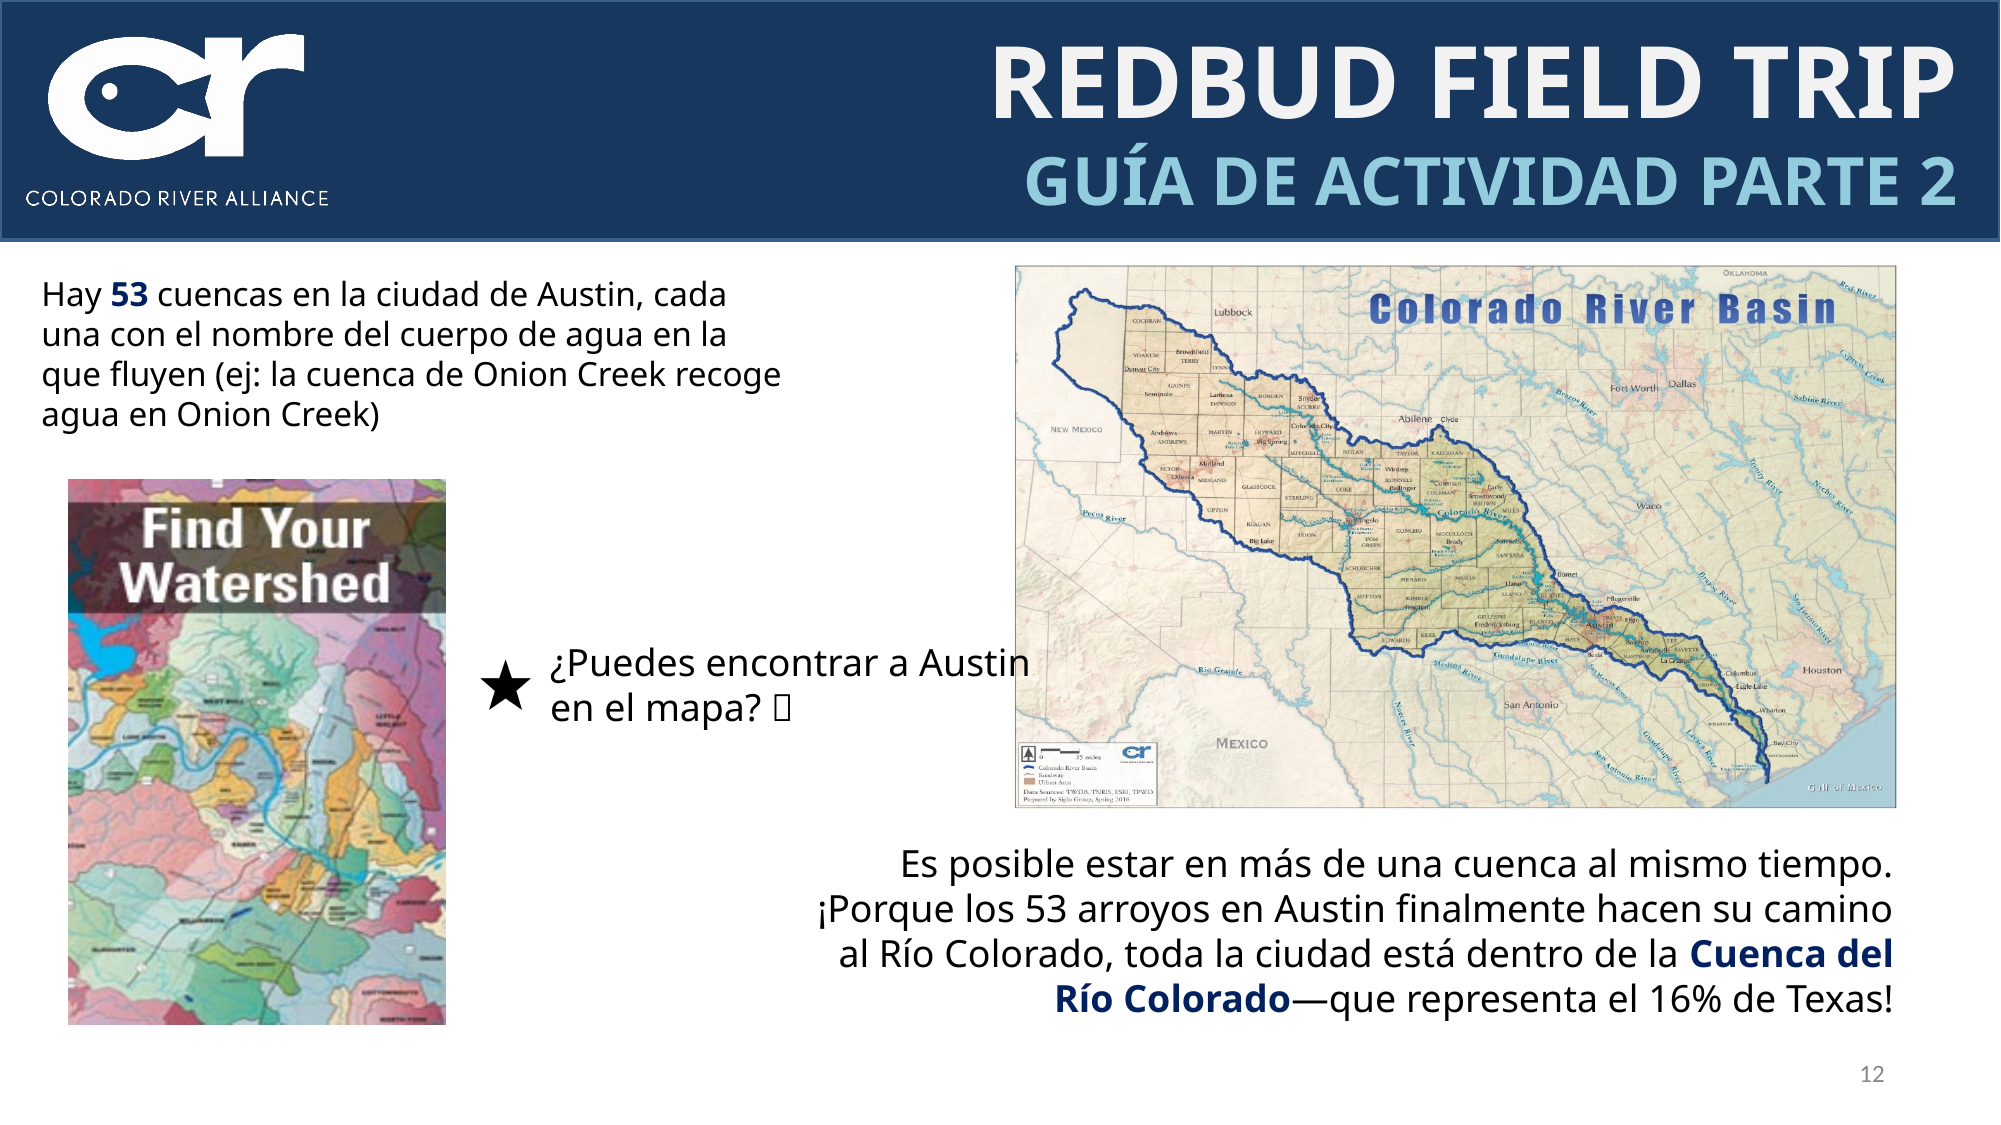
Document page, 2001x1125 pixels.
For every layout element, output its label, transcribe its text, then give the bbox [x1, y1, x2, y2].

slide_number 12 [1433, 1042, 1900, 1103]
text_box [0, 0, 2000, 241]
text_box ¿Puedes encontrar a Austin en el mapa?  [535, 631, 994, 737]
list Es posible estar en más de una cuenca al mismo tiempo. ¡Porque los 53 arroyos en Austin finalmente hacen su camino al Río Colorado, toda la ciudad está dentro de la Cuenca del Río Colorado—que representa el 16% de Texas! [778, 832, 1910, 1030]
text_box Hay 53 cuencas en la ciudad de Austin, cada una con el nombre del cuerpo de agua en la que fluyen (ej: la cuenca de Onion Creek recoge agua en Onion Creek) [26, 266, 810, 441]
picture [474, 654, 536, 716]
picture [68, 478, 446, 1025]
picture [999, 252, 1910, 821]
